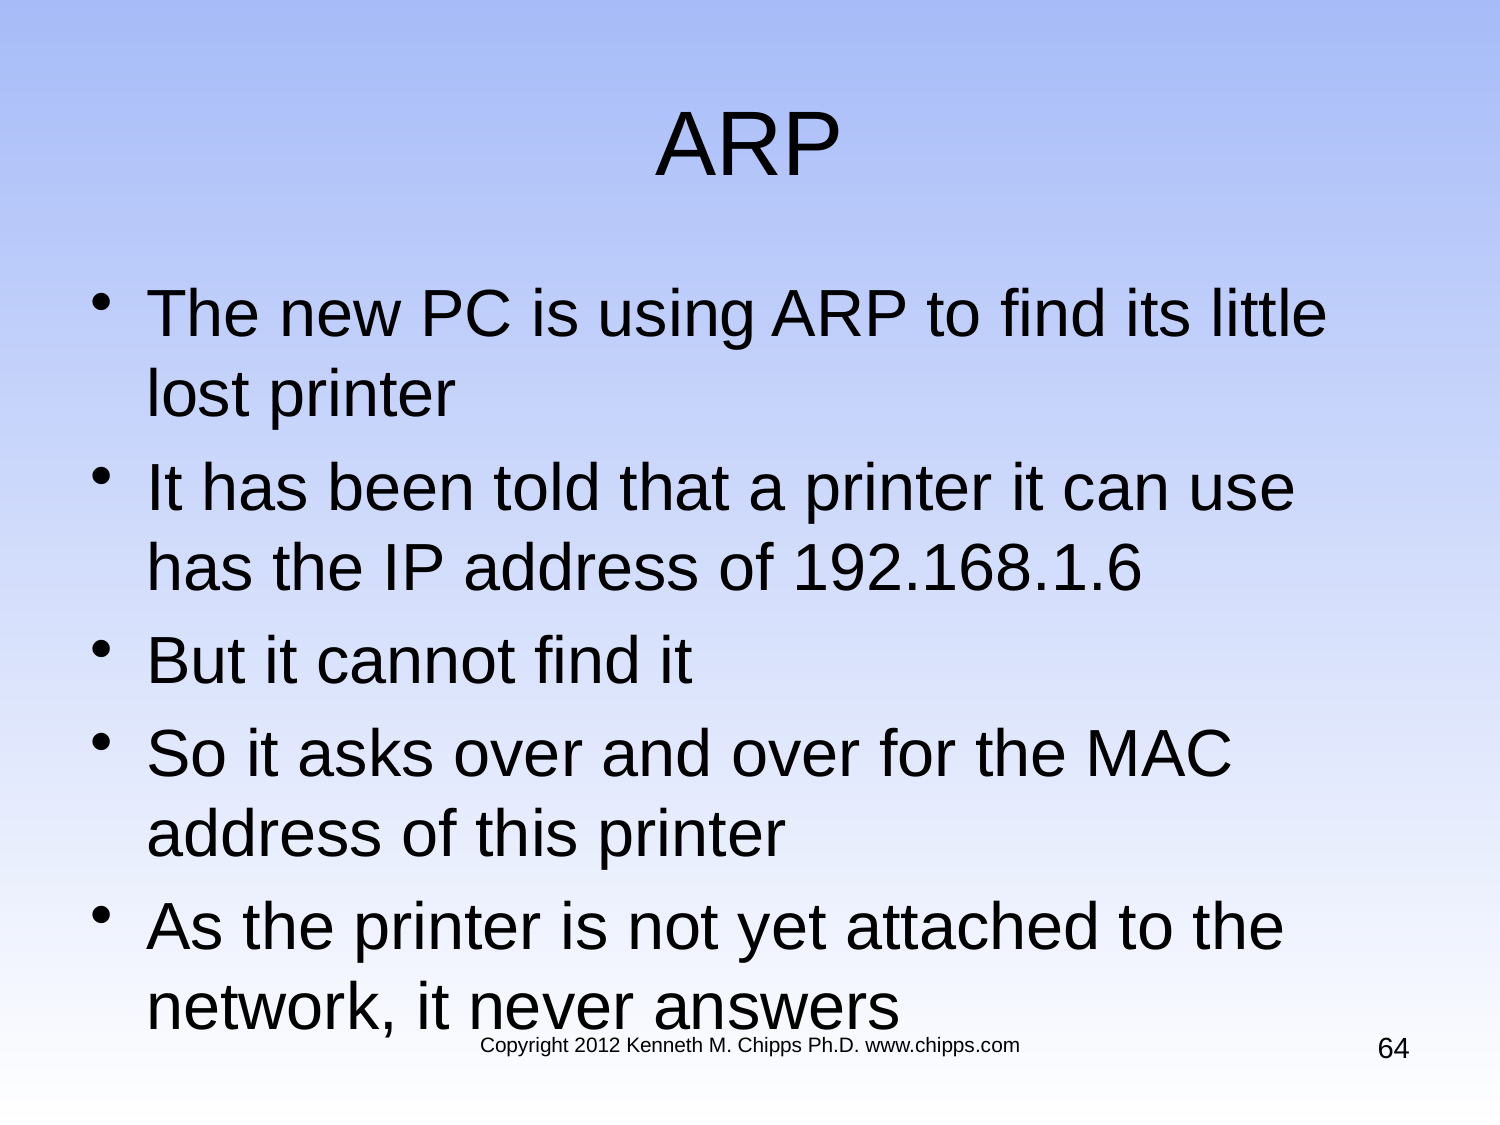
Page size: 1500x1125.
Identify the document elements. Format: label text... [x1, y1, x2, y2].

list The new PC is using ARP to find its little lost printer It has been told that a printer it can use has the IP address of 192.168.1.6 But it cannot find it So it asks over and over for the MAC address of this printer As the printer is not yet attached to the network, it never answers [74, 262, 1426, 1006]
footer Copyright 2012 Kenneth M. Chipps Ph.D. www.chipps.com [449, 1024, 1051, 1103]
title ARP [74, 44, 1426, 233]
slide_number 64 [1074, 1021, 1426, 1101]
